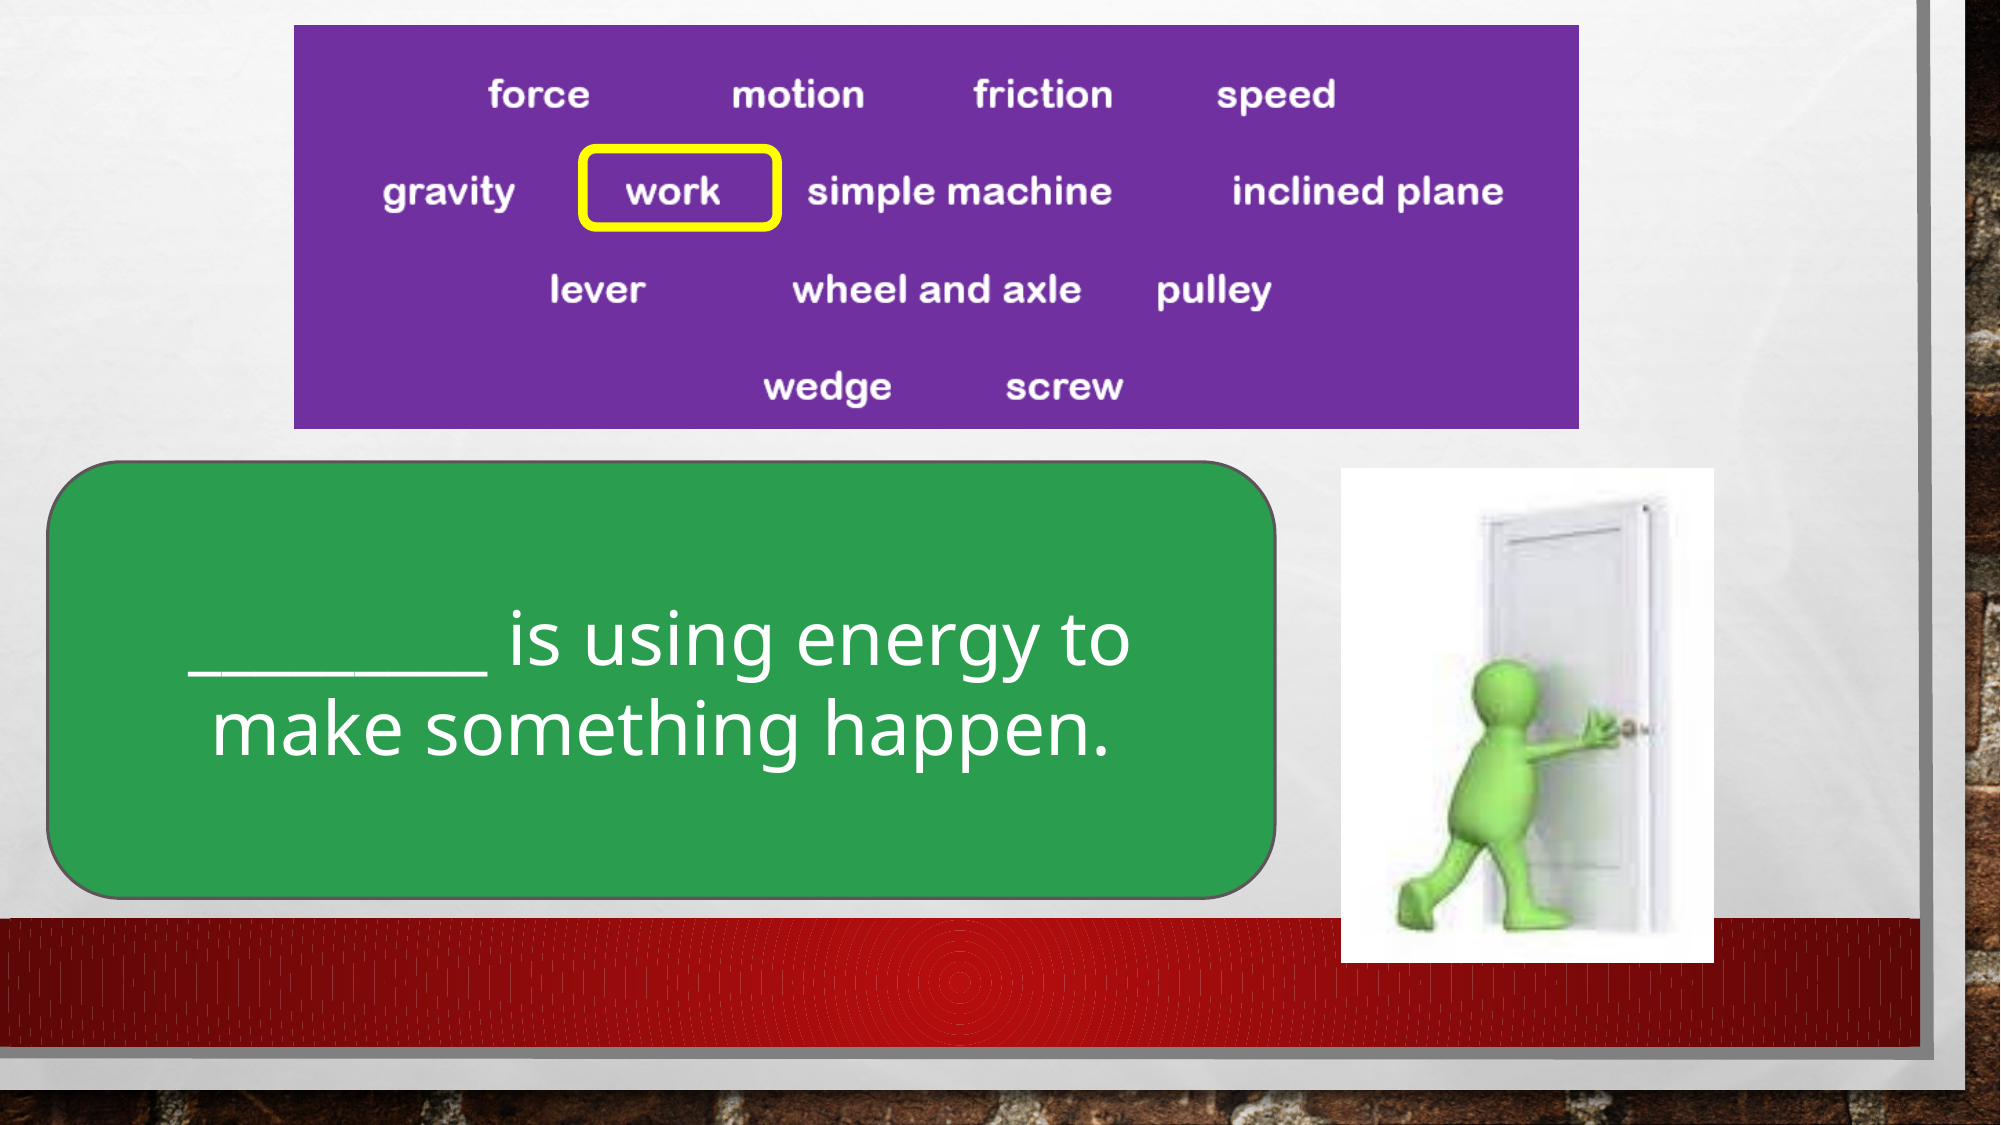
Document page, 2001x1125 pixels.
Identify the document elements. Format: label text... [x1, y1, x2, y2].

picture [0, 0, 2000, 1125]
text_box _________ is using energy to make something happen. [46, 460, 1277, 900]
picture [1341, 468, 1714, 963]
picture [293, 25, 1579, 429]
